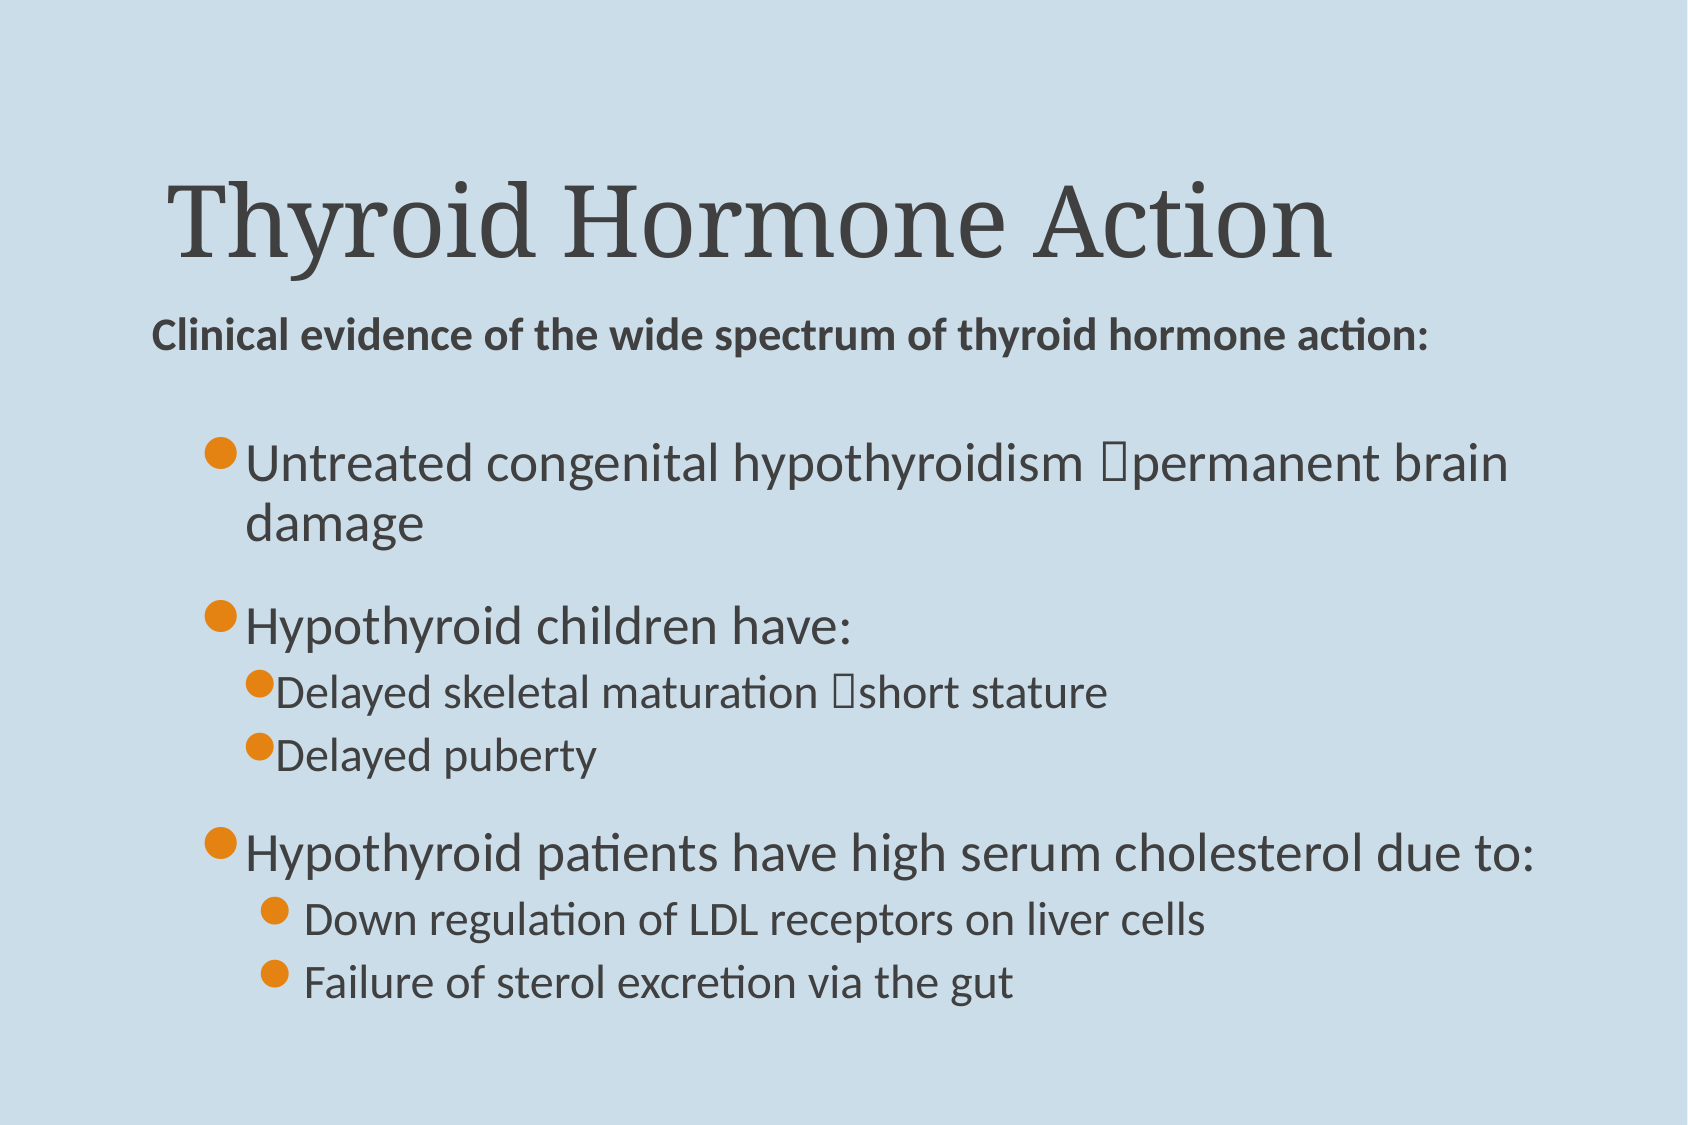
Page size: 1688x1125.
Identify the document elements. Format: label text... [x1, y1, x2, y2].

title Thyroid Hormone Action [151, 47, 1544, 285]
list Clinical evidence of the wide spectrum of thyroid hormone action: Untreated congenital hypothyroidism permanent brain damage Hypothyroid children have: Delayed skeletal maturation short stature Delayed puberty Hypothyroid patients have high serum cholesterol due to: Down regulation of LDL receptors on liver cells Failure of sterol excretion via the gut [151, 302, 1544, 1031]
